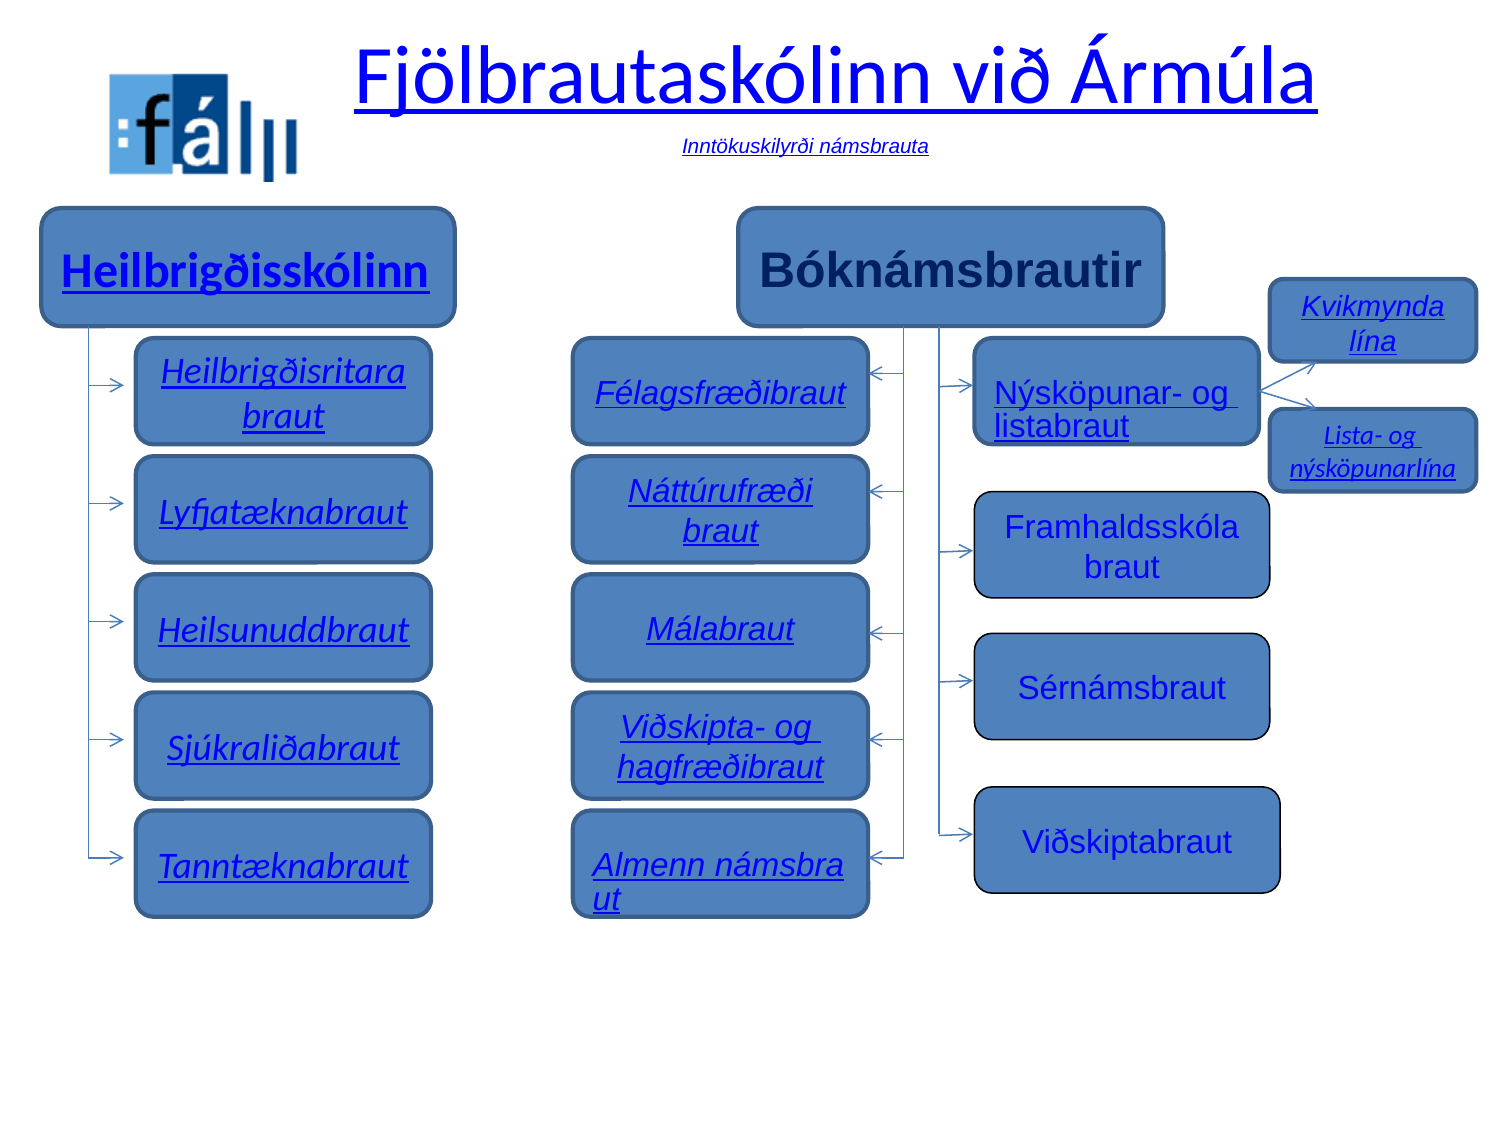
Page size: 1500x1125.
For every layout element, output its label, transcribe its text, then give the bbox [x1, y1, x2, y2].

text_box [974, 633, 1270, 740]
text_box Framhaldsskóla braut [974, 491, 1270, 598]
text_box Heilbrigðisritara braut [133, 335, 434, 447]
picture [99, 66, 312, 183]
text_box Málabraut [570, 572, 871, 683]
text_box Almenn námsbraut [570, 808, 871, 919]
text_box Kvikmynda lína [1267, 276, 1479, 364]
text_box Viðskiptabraut [974, 786, 1281, 894]
text_box Nýsköpunar- og listabraut [972, 335, 1262, 447]
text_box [1258, 361, 1318, 392]
text_box Félagsfræðibraut [570, 335, 871, 447]
text_box Lyfjatæknabraut [133, 454, 434, 565]
text_box Viðskipta- og hagfræðibraut [570, 690, 871, 801]
text_box Inntökuskilyrði námsbrauta [667, 125, 1058, 166]
text_box Heilsunuddbraut [133, 572, 434, 683]
text_box Bóknámsbrautir [736, 205, 1166, 329]
text_box Náttúrufræði braut [570, 454, 871, 565]
text_box Lista- og nýsköpunarlína [1267, 406, 1479, 494]
text_box Sjúkraliðabraut [133, 690, 434, 801]
text_box Heilbrigðisskólinn [39, 205, 457, 329]
text_box Tanntæknabraut [133, 808, 434, 919]
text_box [1258, 398, 1318, 410]
title Fjölbrautaskólinn við Ármúla [76, 0, 1427, 140]
